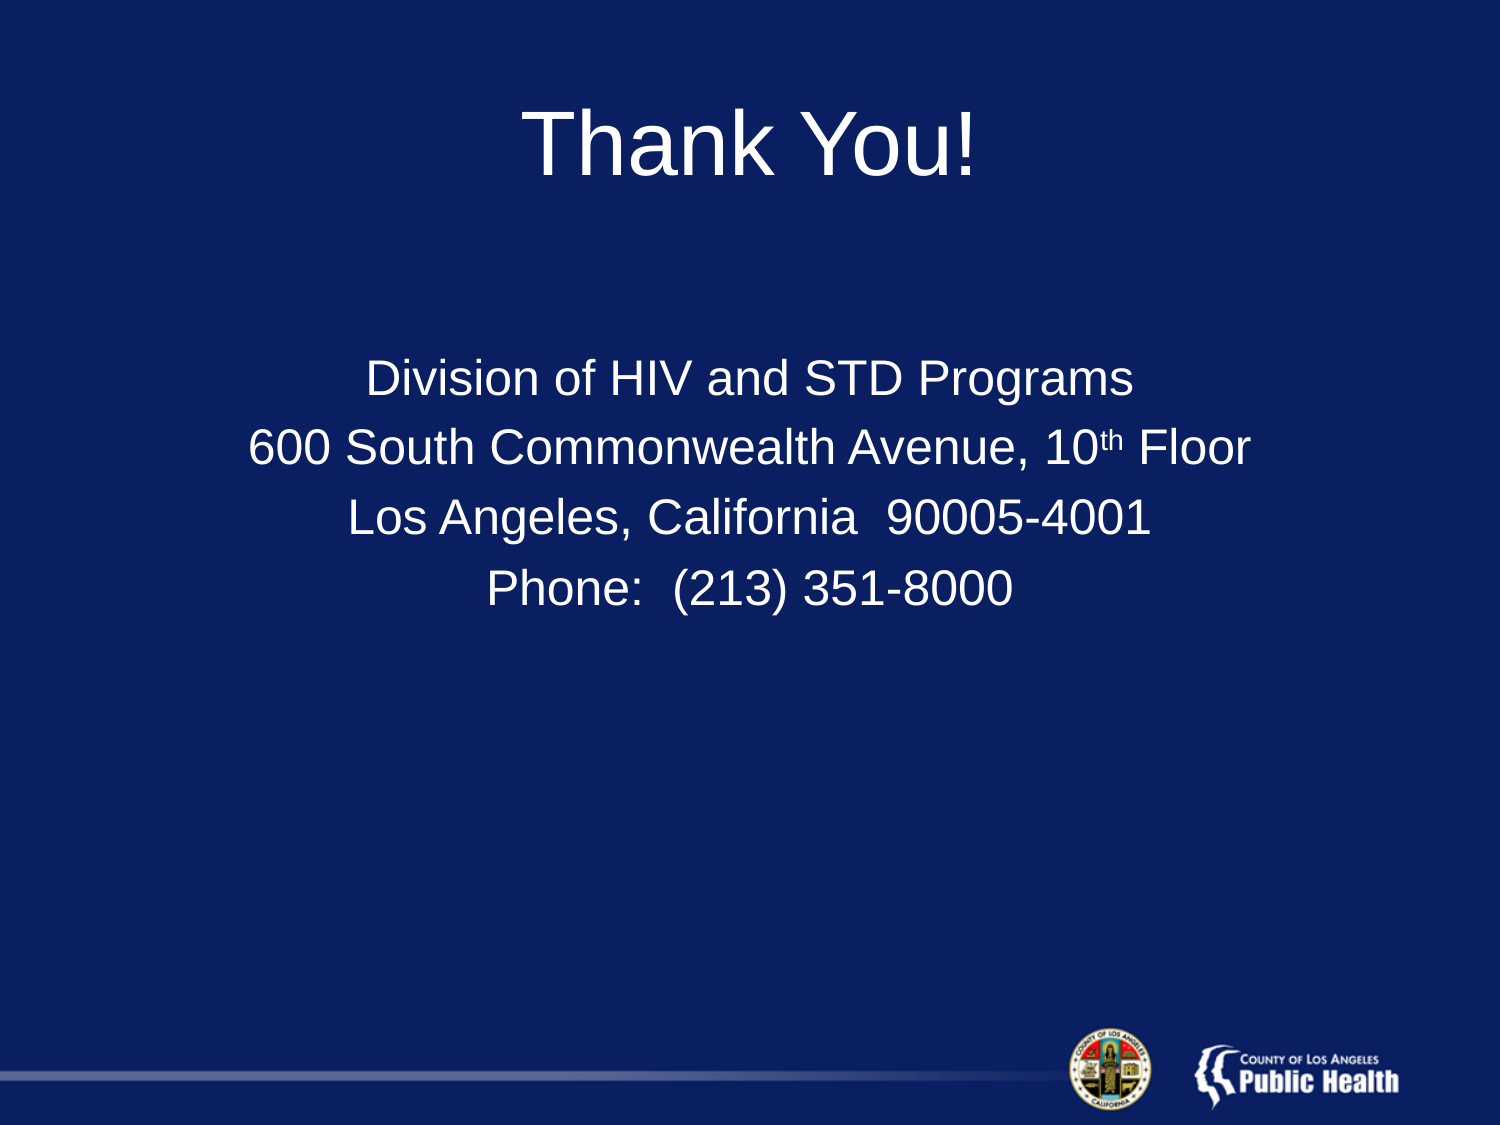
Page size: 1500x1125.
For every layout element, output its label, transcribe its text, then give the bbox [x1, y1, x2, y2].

title Thank You! [74, 44, 1426, 233]
picture [0, 1010, 1500, 1125]
list Division of HIV and STD Programs 600 South Commonwealth Avenue, 10th Floor Los Angeles, California 90005-4001 Phone: (213) 351-8000 [74, 337, 1426, 876]
